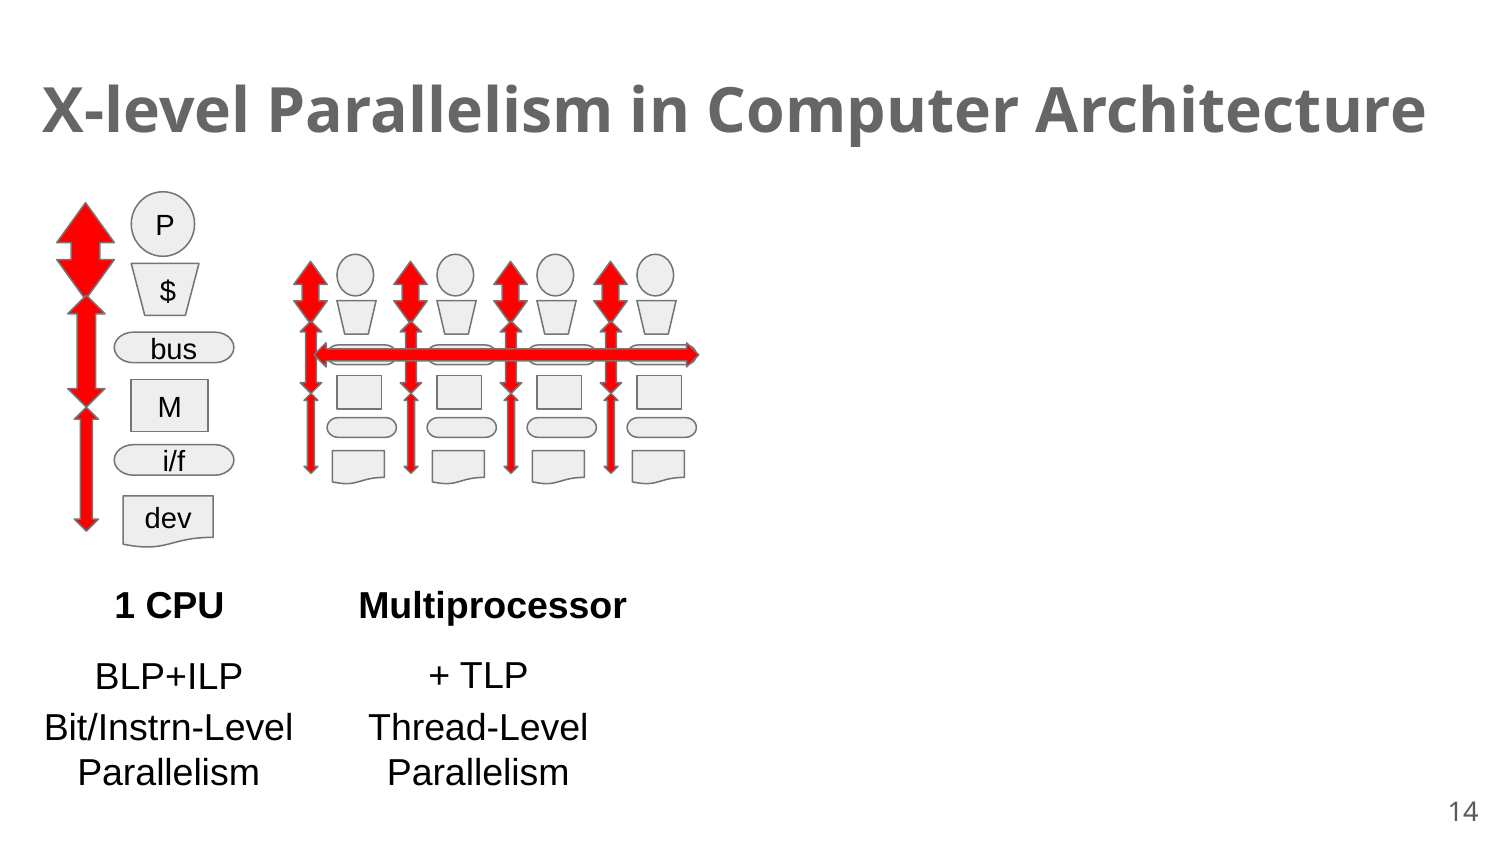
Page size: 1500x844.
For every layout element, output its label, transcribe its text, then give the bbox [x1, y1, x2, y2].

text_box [293, 253, 397, 485]
text_box Thread-Level Parallelism [336, 719, 620, 776]
text_box Multiprocessor [313, 575, 672, 632]
text_box BLP+ILP [56, 646, 282, 703]
text_box 1 CPU [56, 575, 282, 632]
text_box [597, 253, 697, 485]
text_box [493, 253, 597, 485]
title X-level Parallelism in Computer Architecture [27, 35, 1460, 160]
slide_number 14 [1403, 779, 1494, 844]
text_box + TLP [365, 645, 592, 702]
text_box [56, 191, 235, 548]
text_box Bit/Instrn-Level Parallelism [27, 720, 310, 777]
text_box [397, 253, 492, 485]
